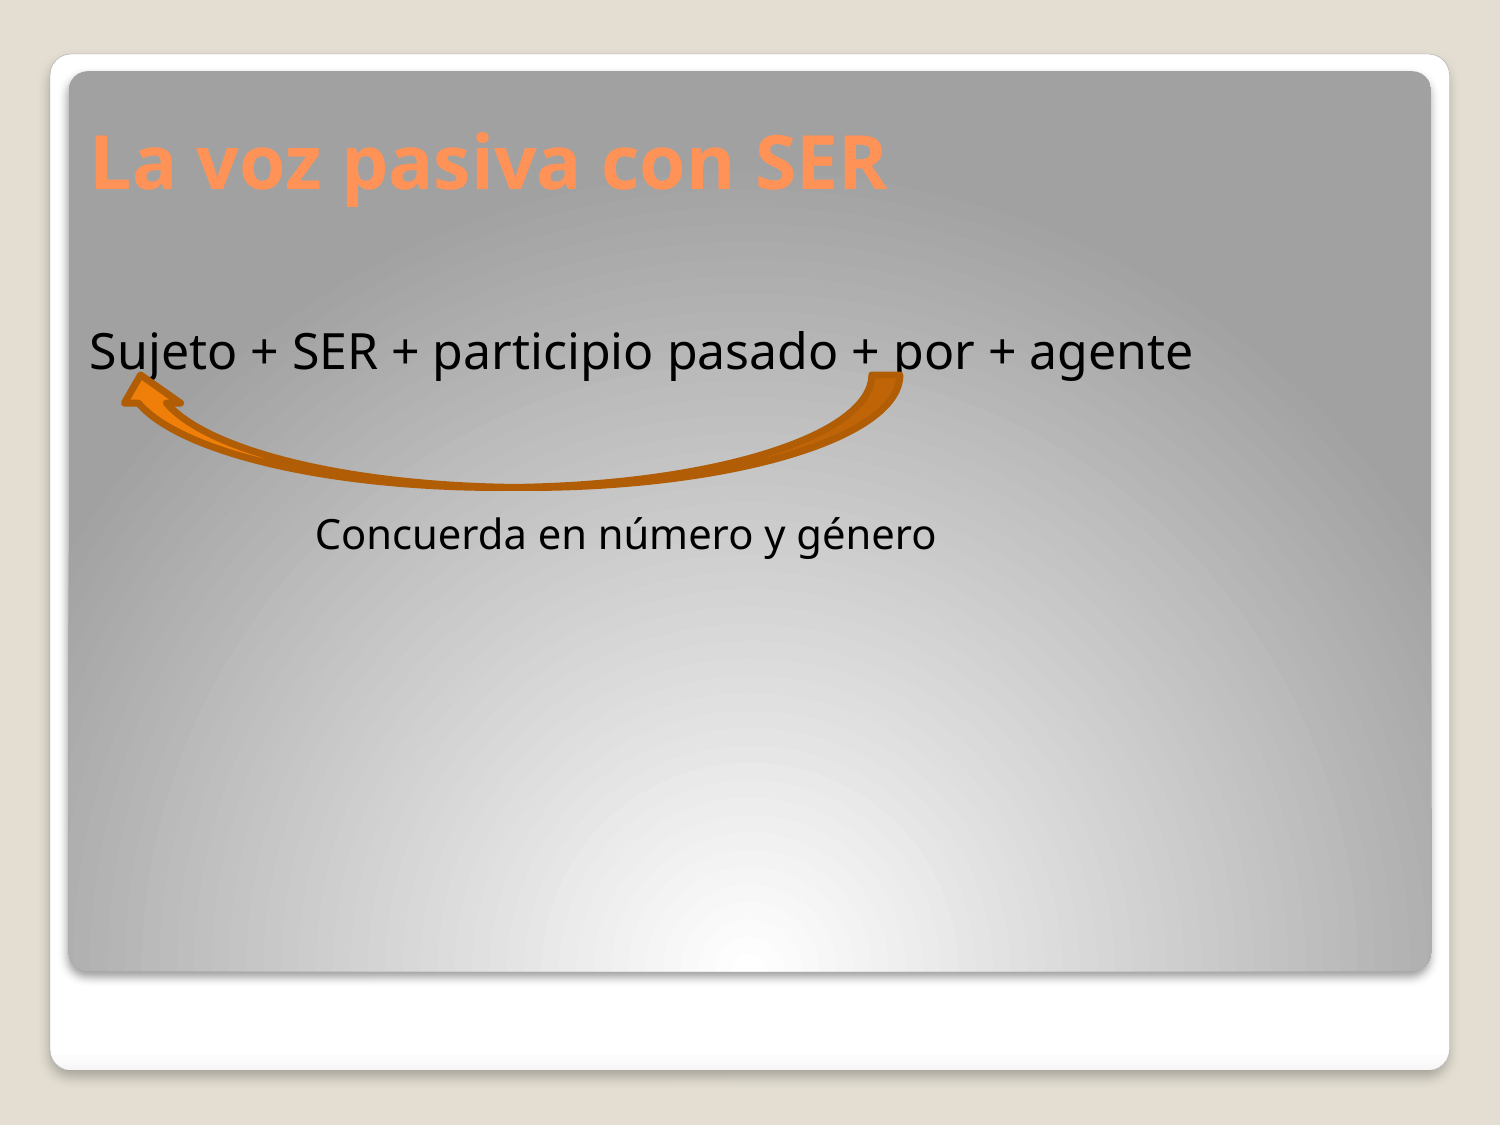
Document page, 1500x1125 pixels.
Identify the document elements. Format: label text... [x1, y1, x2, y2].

text_box Sujeto + SER + participio pasado + por + agente [74, 312, 1413, 388]
text_box Concuerda en número y género [300, 500, 1088, 565]
text_box [121, 371, 904, 491]
title La voz pasiva con SER [75, 87, 1418, 213]
